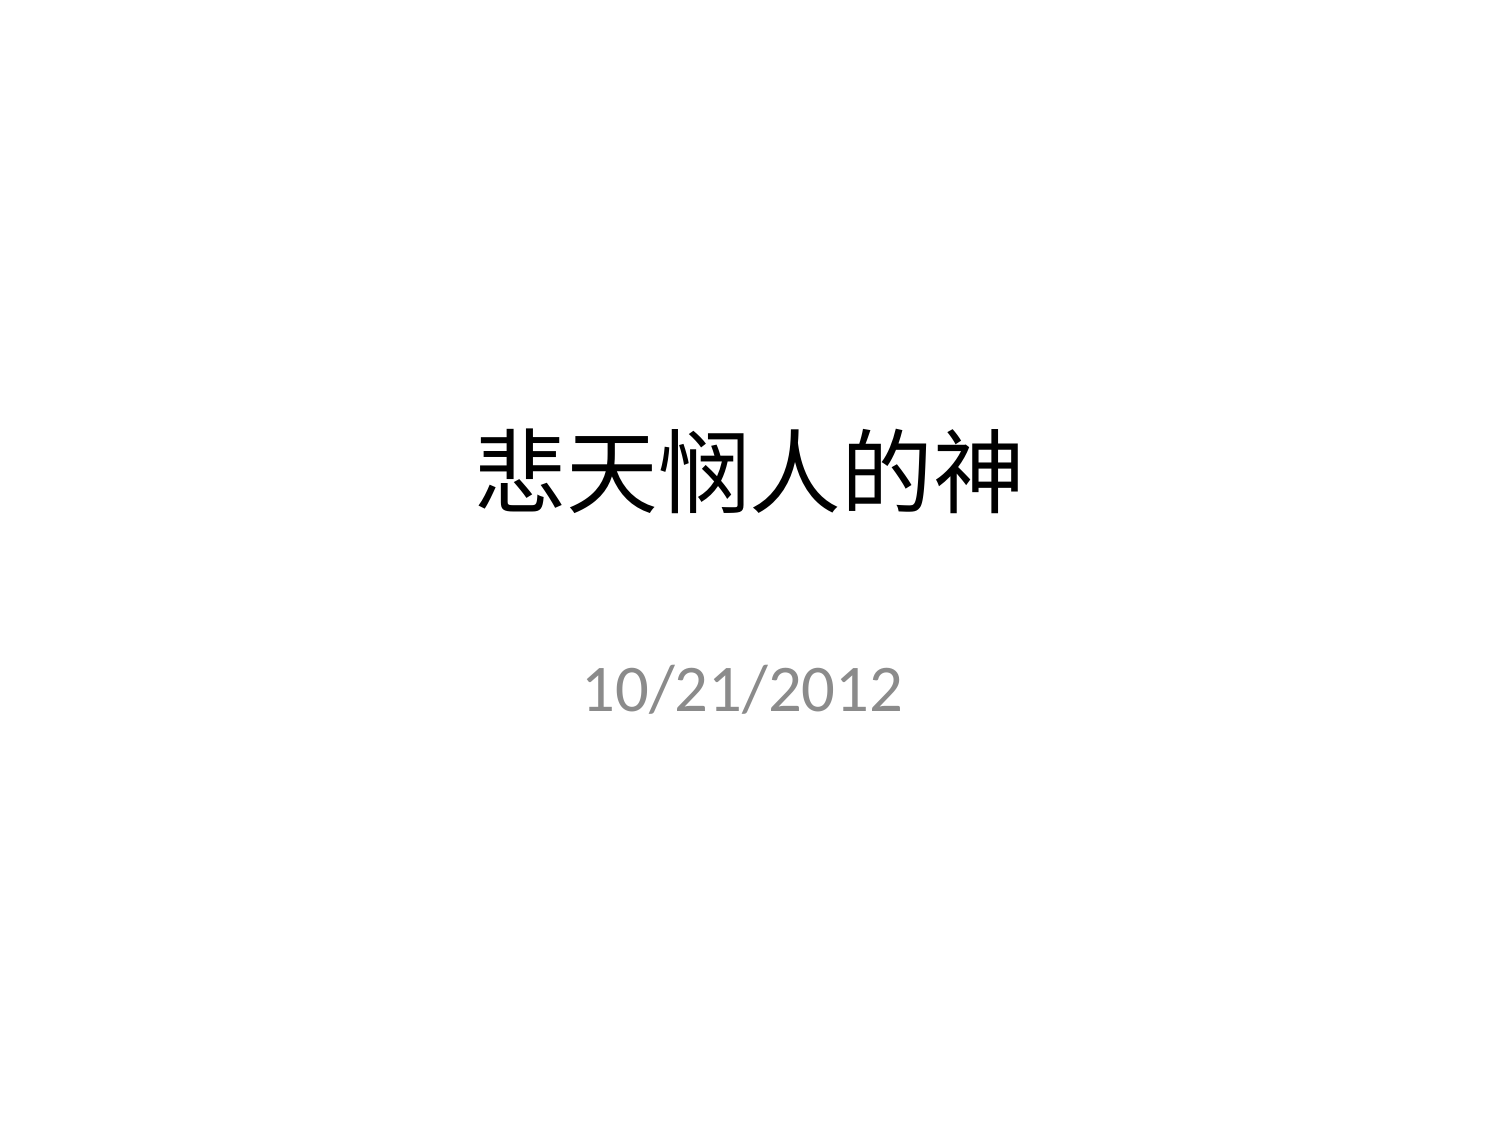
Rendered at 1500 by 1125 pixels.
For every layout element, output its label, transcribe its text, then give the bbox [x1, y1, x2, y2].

title 悲天悯人的神 [112, 349, 1388, 591]
subtitle 10/21/2012 [225, 637, 1275, 925]
